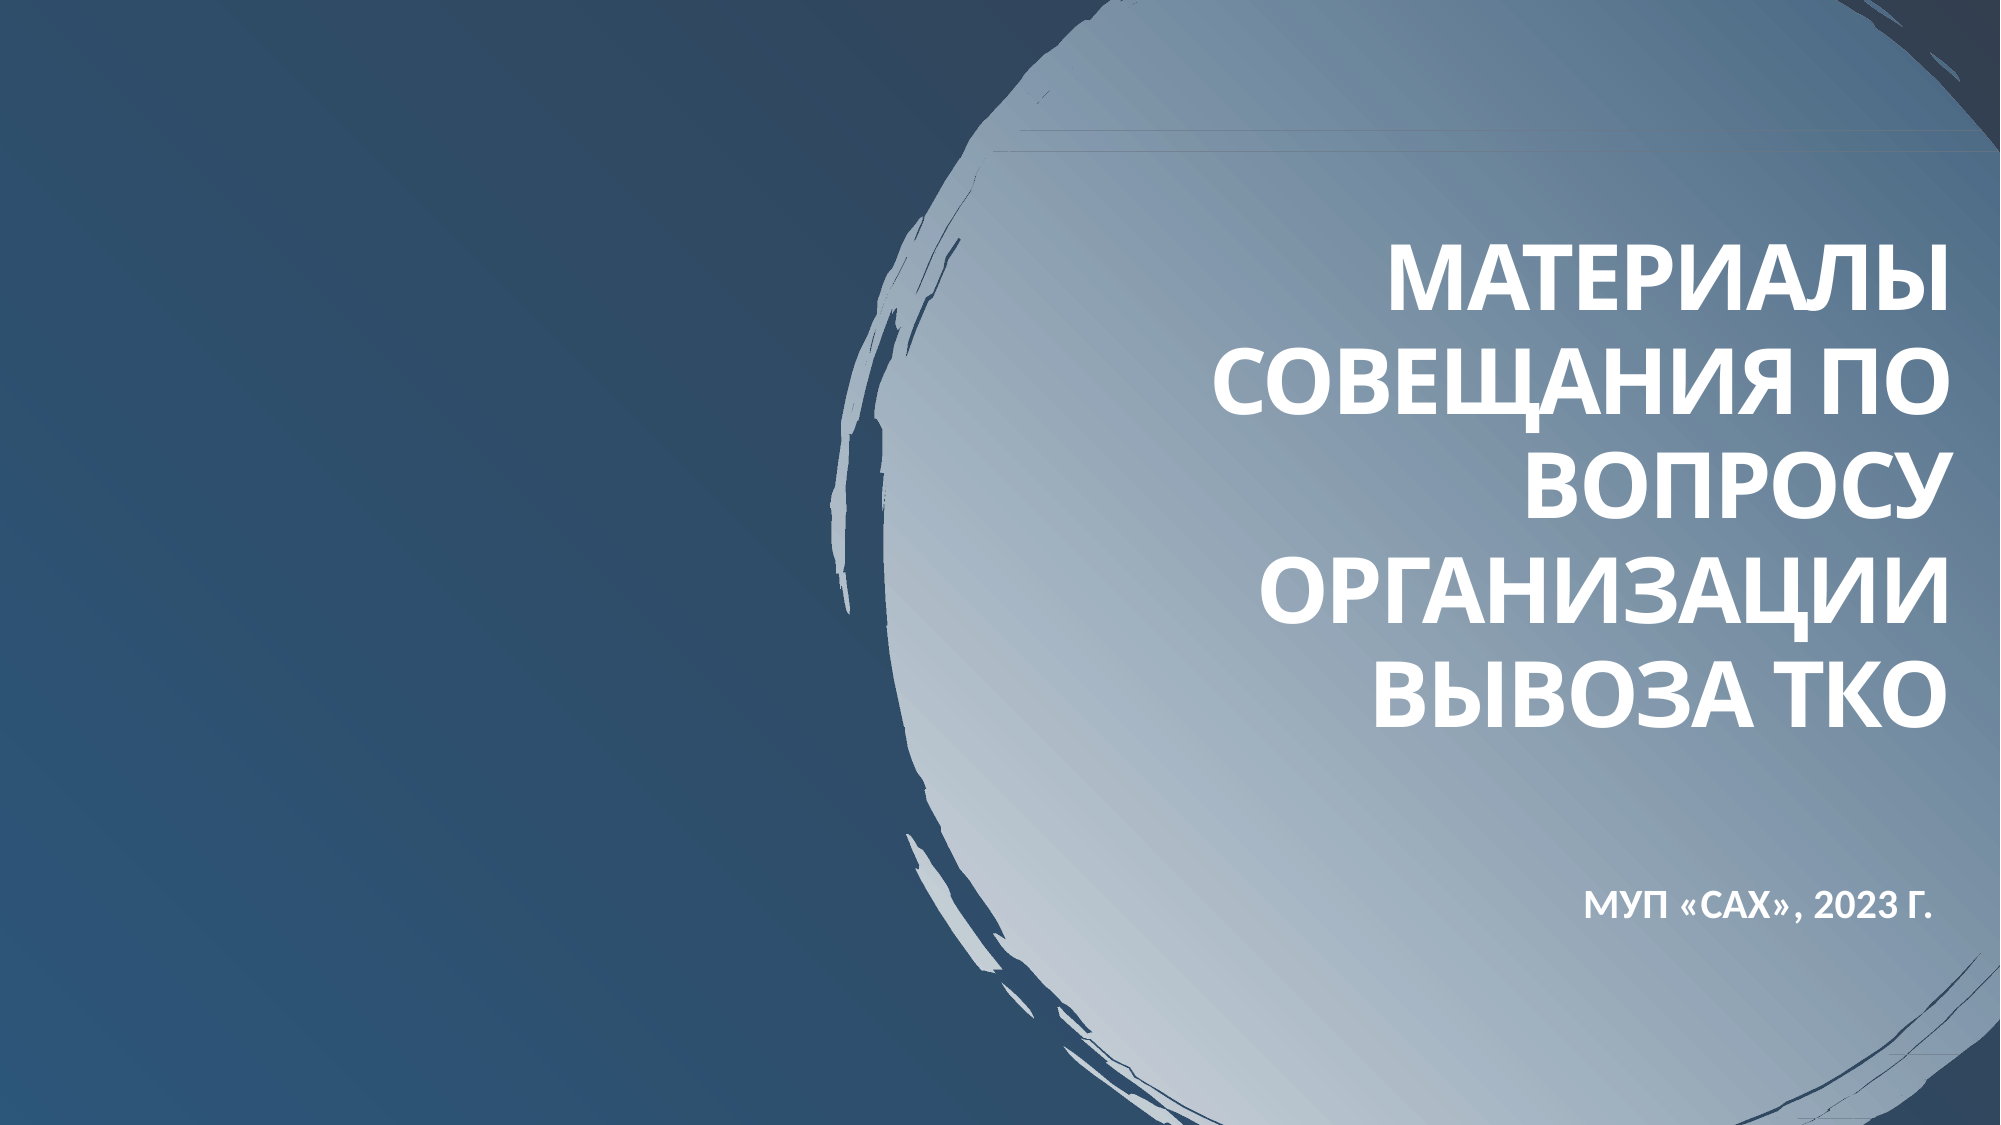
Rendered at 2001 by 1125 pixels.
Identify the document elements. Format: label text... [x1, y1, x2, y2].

subtitle муп «Сах», 2023 г. [1484, 882, 1935, 955]
title Материалы совещания по вопросу организации вывоза тко [901, 249, 1952, 746]
